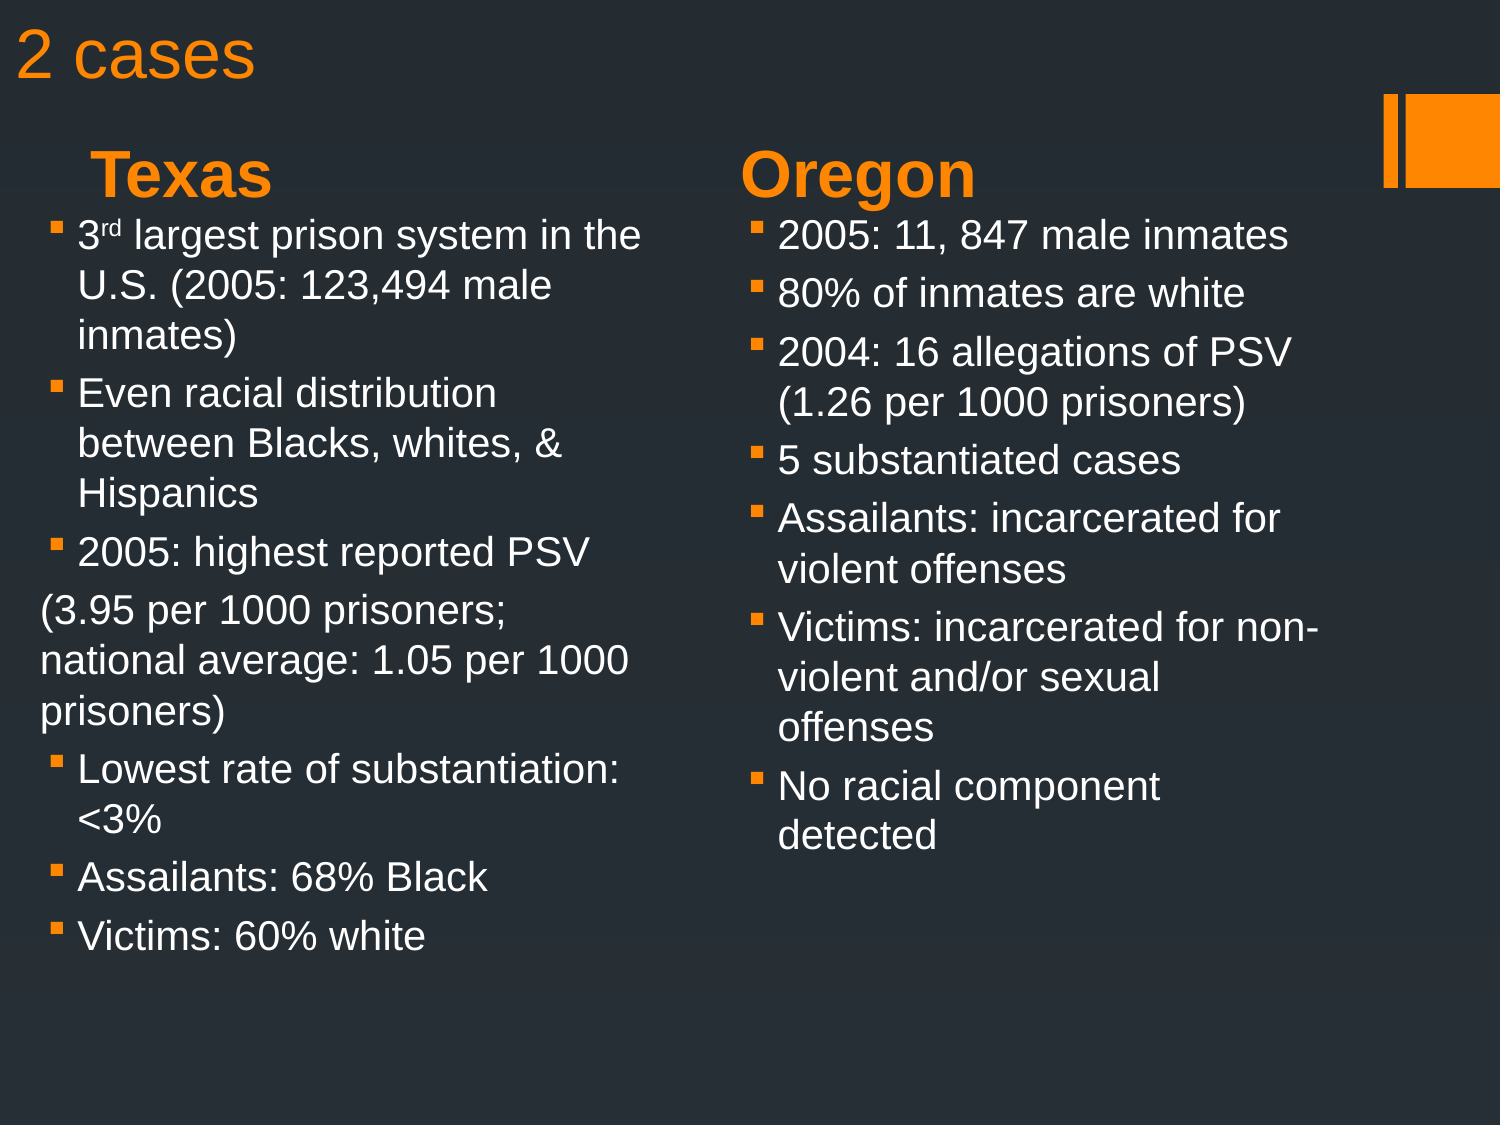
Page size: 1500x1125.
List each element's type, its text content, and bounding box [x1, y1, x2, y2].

list 2005: 11, 847 male inmates 80% of inmates are white 2004: 16 allegations of PSV (1.26 per 1000 prisoners) 5 substantiated cases Assailants: incarcerated for violent offenses Victims: incarcerated for non-violent and/or sexual offenses No racial component detected [725, 200, 1336, 1075]
list 3rd largest prison system in the U.S. (2005: 123,494 male inmates) Even racial distribution between Blacks, whites, & Hispanics 2005: highest reported PSV (3.95 per 1000 prisoners; national average: 1.05 per 1000 prisoners) Lowest rate of substantiation: <3% Assailants: 68% Black Victims: 60% white [24, 200, 679, 1125]
title 2 cases [0, 0, 313, 100]
list Texas [75, 112, 672, 200]
list Oregon [725, 112, 1326, 200]
